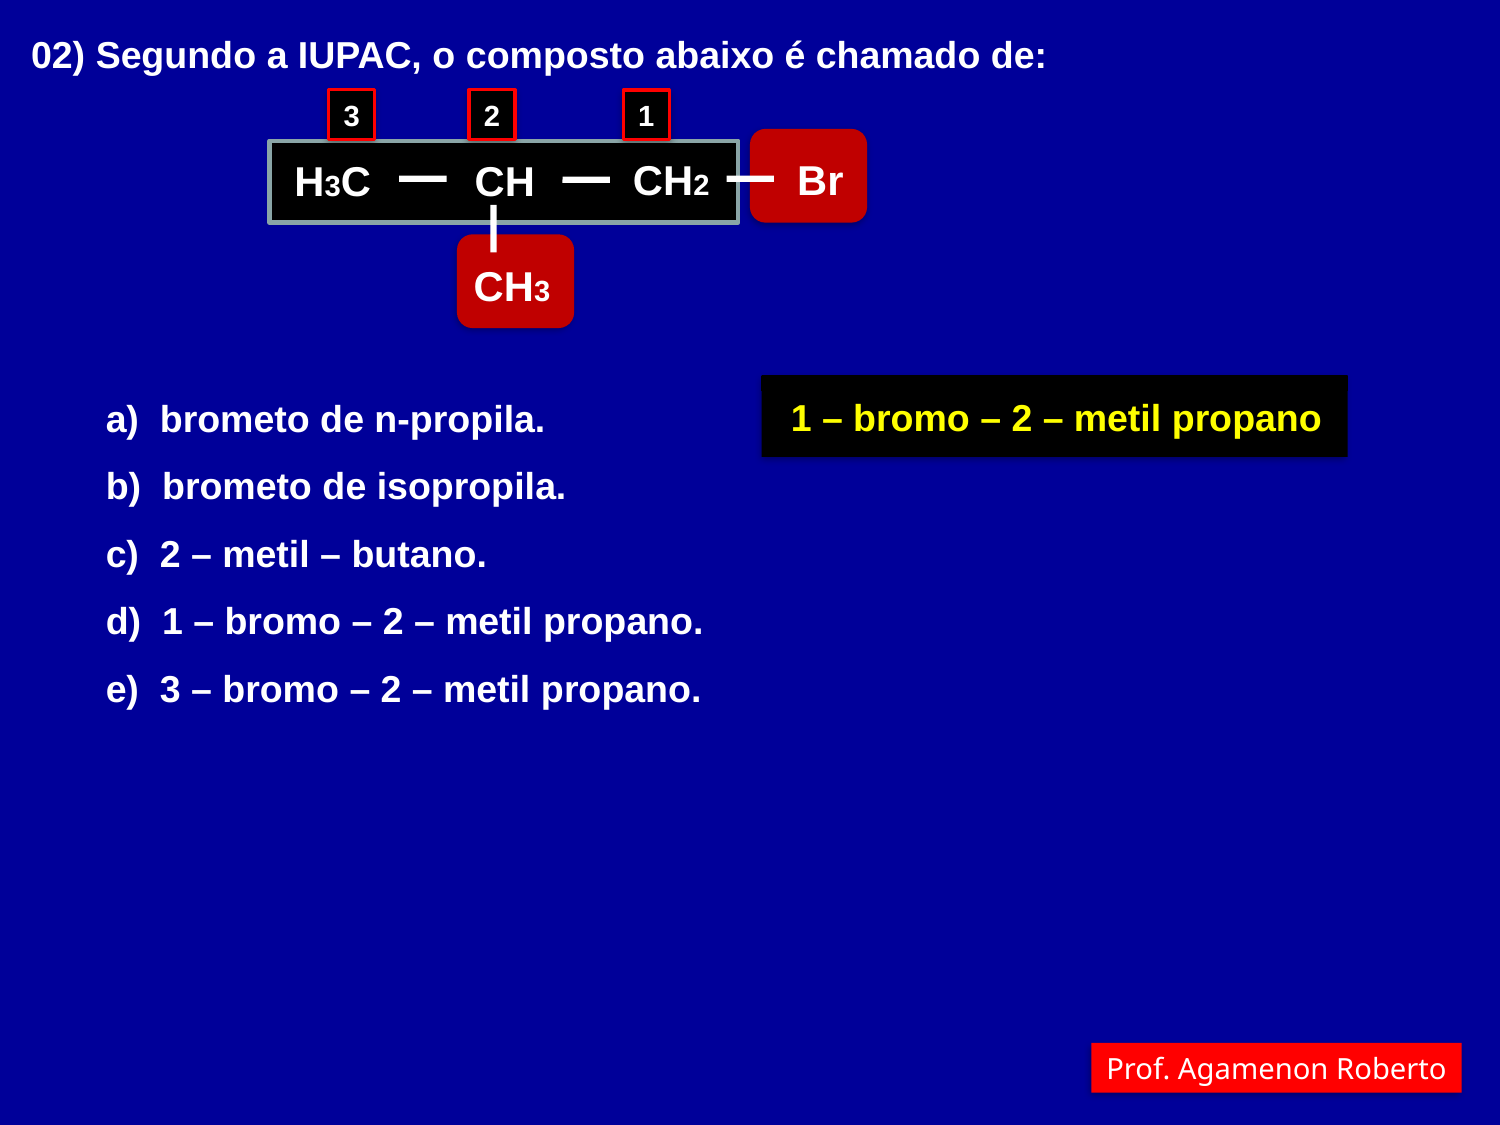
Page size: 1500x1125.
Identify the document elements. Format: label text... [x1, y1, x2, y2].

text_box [278, 145, 860, 319]
text_box 1 [623, 90, 670, 140]
text_box [463, 325, 568, 329]
text_box [267, 139, 324, 225]
text_box [379, 139, 464, 144]
text_box [749, 128, 868, 215]
text_box 2 [469, 89, 515, 140]
text_box [761, 375, 1348, 457]
text_box 02) Segundo a IUPAC, o composto abaixo é chamado de: [16, 24, 1063, 84]
text_box Prof. Agamenon Roberto [1091, 1042, 1462, 1093]
text_box 3 [328, 89, 375, 140]
text_box a) brometo de n-propila. b) brometo de isopropila. c) 2 – metil – butano. d) 1 – bromo – 2 – metil propano. e) 3 – bromo – 2 – metil propano. [91, 364, 720, 718]
text_box [519, 139, 618, 144]
text_box 1 – bromo – 2 – metil propano [775, 386, 1338, 447]
text_box [673, 139, 740, 144]
